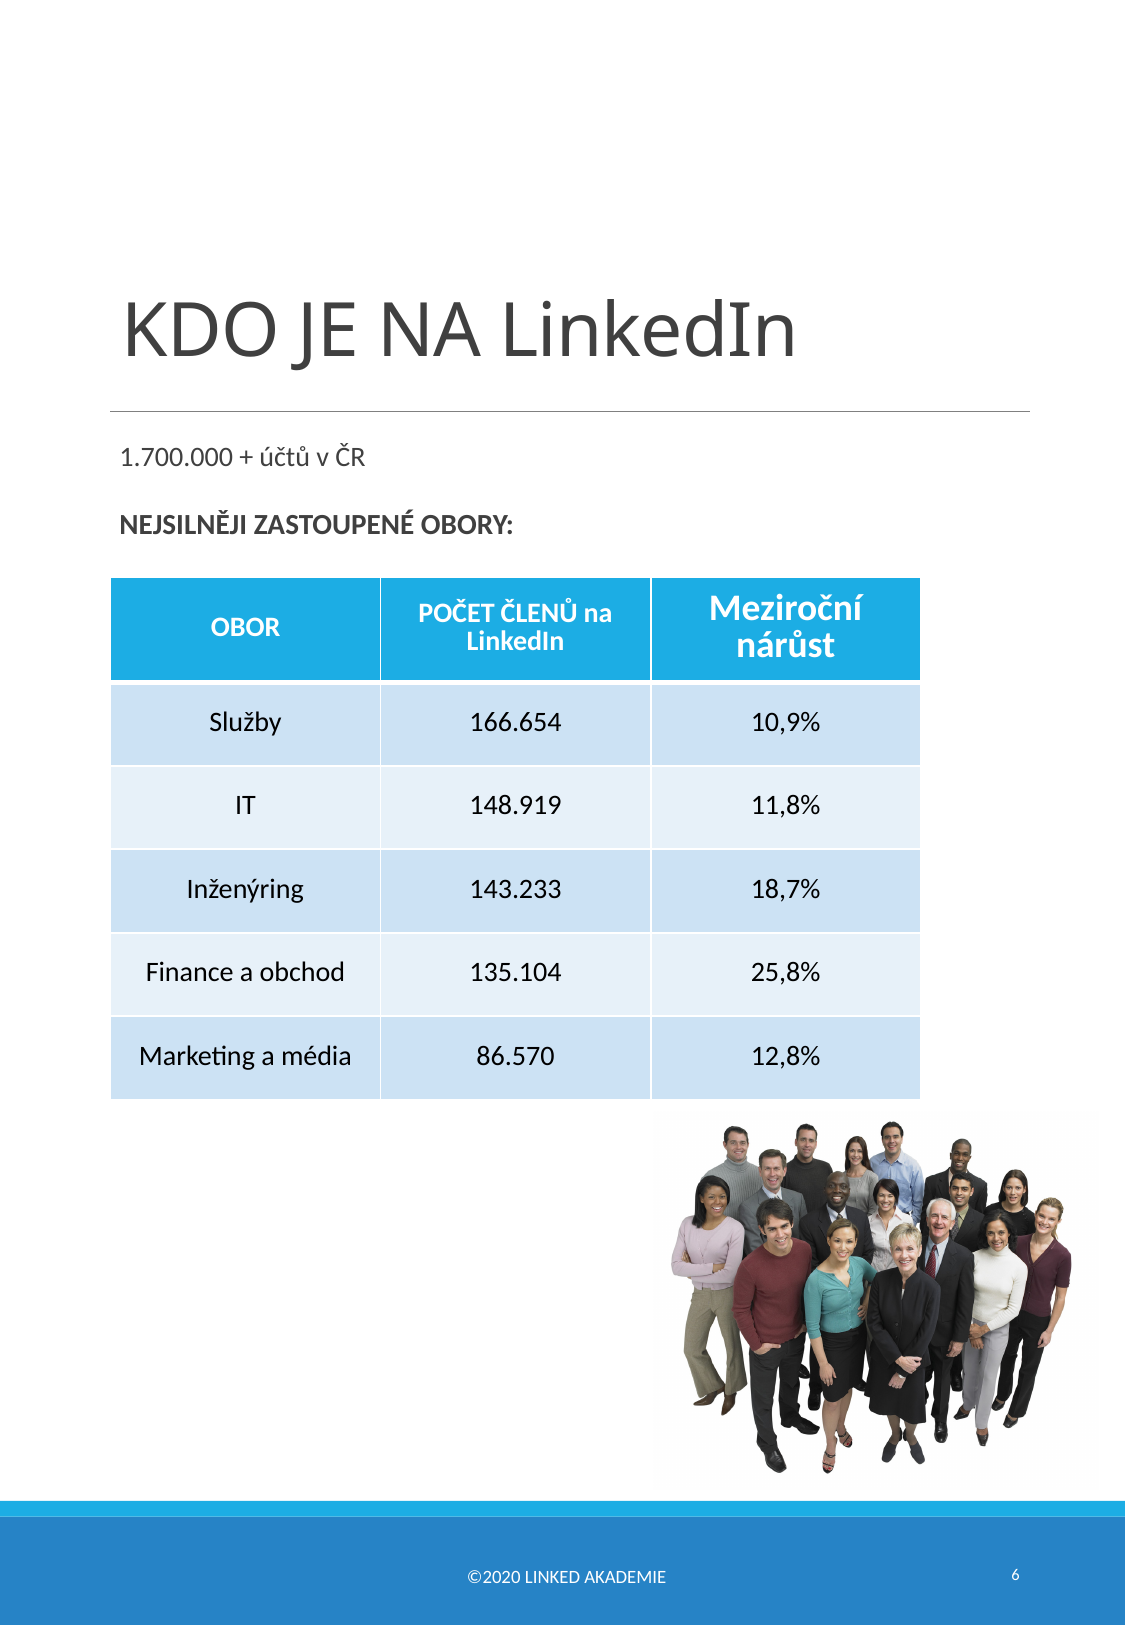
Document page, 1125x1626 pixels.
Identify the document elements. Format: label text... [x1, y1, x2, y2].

table_cell IT [111, 752, 380, 834]
table_header OBOR [111, 578, 380, 665]
table_cell 10,9% [652, 670, 920, 750]
table_cell Finance a obchod [111, 919, 380, 1001]
slide_number 6 [913, 1530, 1035, 1618]
text_box ©2020 Linked Akademie [171, 1546, 963, 1607]
title KDO JE NA LinkedIn [106, 245, 1035, 380]
text_box 1.700.000 + účtů v ČR NEJSILNĚJI ZASTOUPENÉ OBORY: [104, 430, 890, 582]
table_cell 148.919 [381, 752, 650, 834]
table_cell 86.570 [381, 1003, 650, 1084]
table_cell 143.233 [381, 836, 650, 917]
table_cell Služby [111, 670, 380, 750]
table_cell Inženýring [111, 836, 380, 917]
table_header POČET ČLENŮ na LinkedIn [381, 578, 650, 665]
picture [653, 1110, 1100, 1491]
table_cell 166.654 [381, 670, 650, 750]
table_header Meziroční nárůst [652, 578, 920, 665]
table_cell 18,7% [652, 836, 920, 917]
table_cell 12,8% [652, 1003, 920, 1084]
table_cell 135.104 [381, 919, 650, 1001]
table_cell Marketing a média [111, 1003, 380, 1084]
table_cell 11,8% [652, 752, 920, 834]
table_cell 25,8% [652, 919, 920, 1001]
